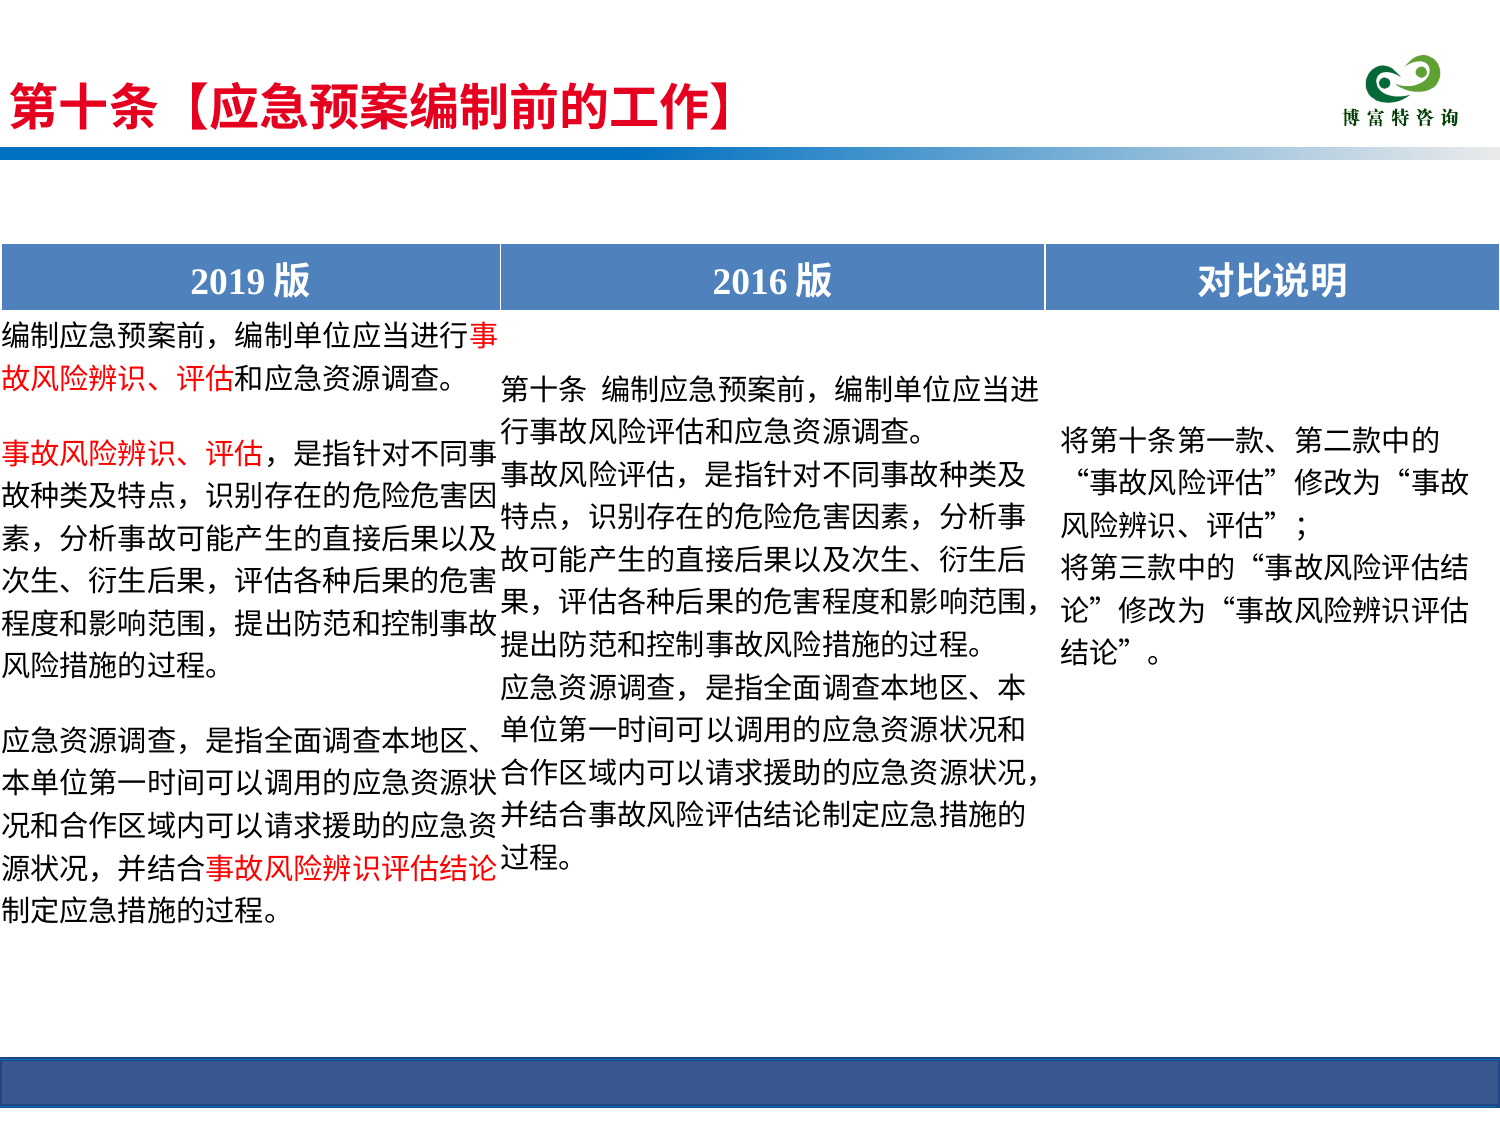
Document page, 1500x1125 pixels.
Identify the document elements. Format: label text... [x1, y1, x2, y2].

text_box 第十条【应急预案编制前的工作】 [0, 68, 844, 132]
table_header 2019版 [2, 244, 500, 310]
table_header 对比说明 [1046, 244, 1499, 310]
text_box 条文对比 [36, 152, 540, 216]
table_header 2016版 [501, 244, 1044, 310]
table_cell 第十条 编制应急预案前，编制单位应当进行事故风险评估和应急资源调查。 事故风险评估，是指针对不同事故种类及特点，识别存在的危险危害因素，分析事故可能产生的直接后果以及次生、衍生后果，评估各种后果的危害程度和影响范围，提出防范和控制事故风险措施的过程。 应急资源调查，是指全面调查本地区、本单位第一时间可以调用的应急资源状况和合作区域内可以请求援助的应急资源状况，并结合事故风险评估结论制定应急措施的过程。 [501, 316, 1044, 929]
picture [1328, 54, 1477, 129]
table_cell 编制应急预案前，编制单位应当进行事故风险辨识、评估和应急资源调查。 事故风险辨识、评估，是指针对不同事故种类及特点，识别存在的危险危害因素，分析事故可能产生的直接后果以及次生、衍生后果，评估各种后果的危害程度和影响范围，提出防范和控制事故风险措施的过程。 应急资源调查，是指全面调查本地区、本单位第一时间可以调用的应急资源状况和合作区域内可以请求援助的应急资源状况，并结合事故风险辨识评估结论制定应急措施的过程。 [2, 316, 500, 929]
table_cell 将第十条第一款、第二款中的“事故风险评估”修改为“事故风险辨识、评估”； 将第三款中的“事故风险评估结论”修改为“事故风险辨识评估结论”。 [1046, 316, 1499, 929]
